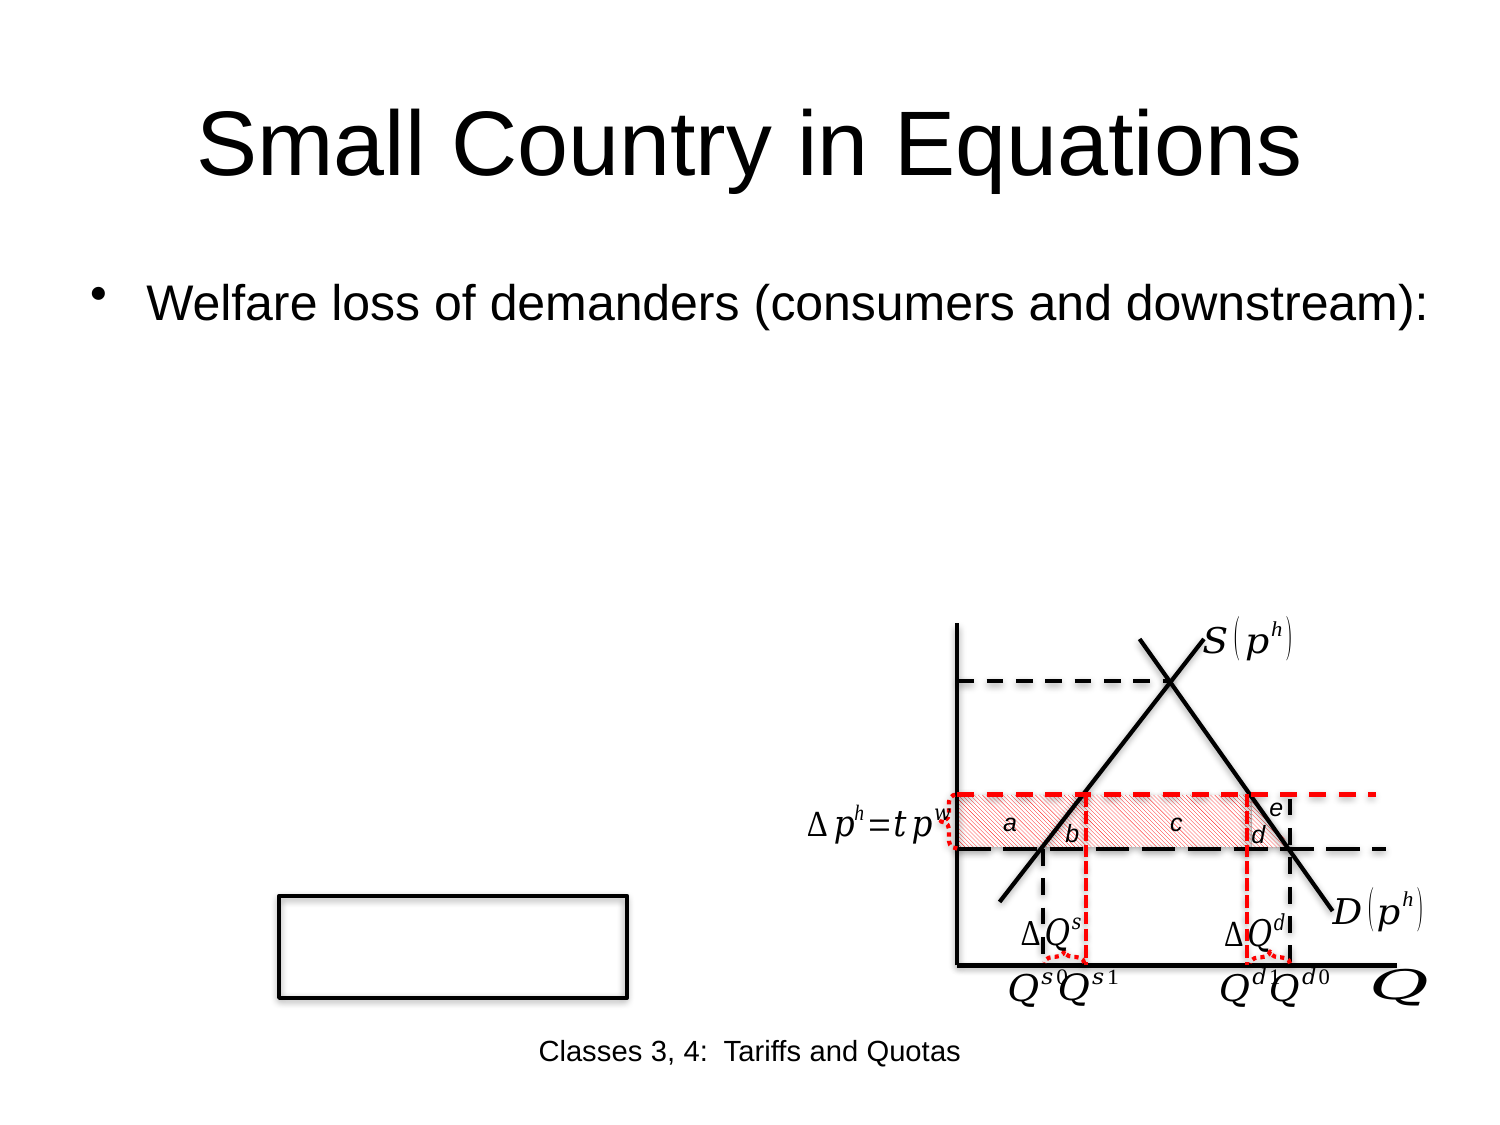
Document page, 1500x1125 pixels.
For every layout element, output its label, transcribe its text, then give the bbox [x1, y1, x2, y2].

text_box [278, 895, 628, 999]
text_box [807, 595, 1431, 1011]
title Small Country in Equations [74, 44, 1426, 233]
footer Classes 3, 4: Tariffs and Quotas [512, 1024, 988, 1103]
